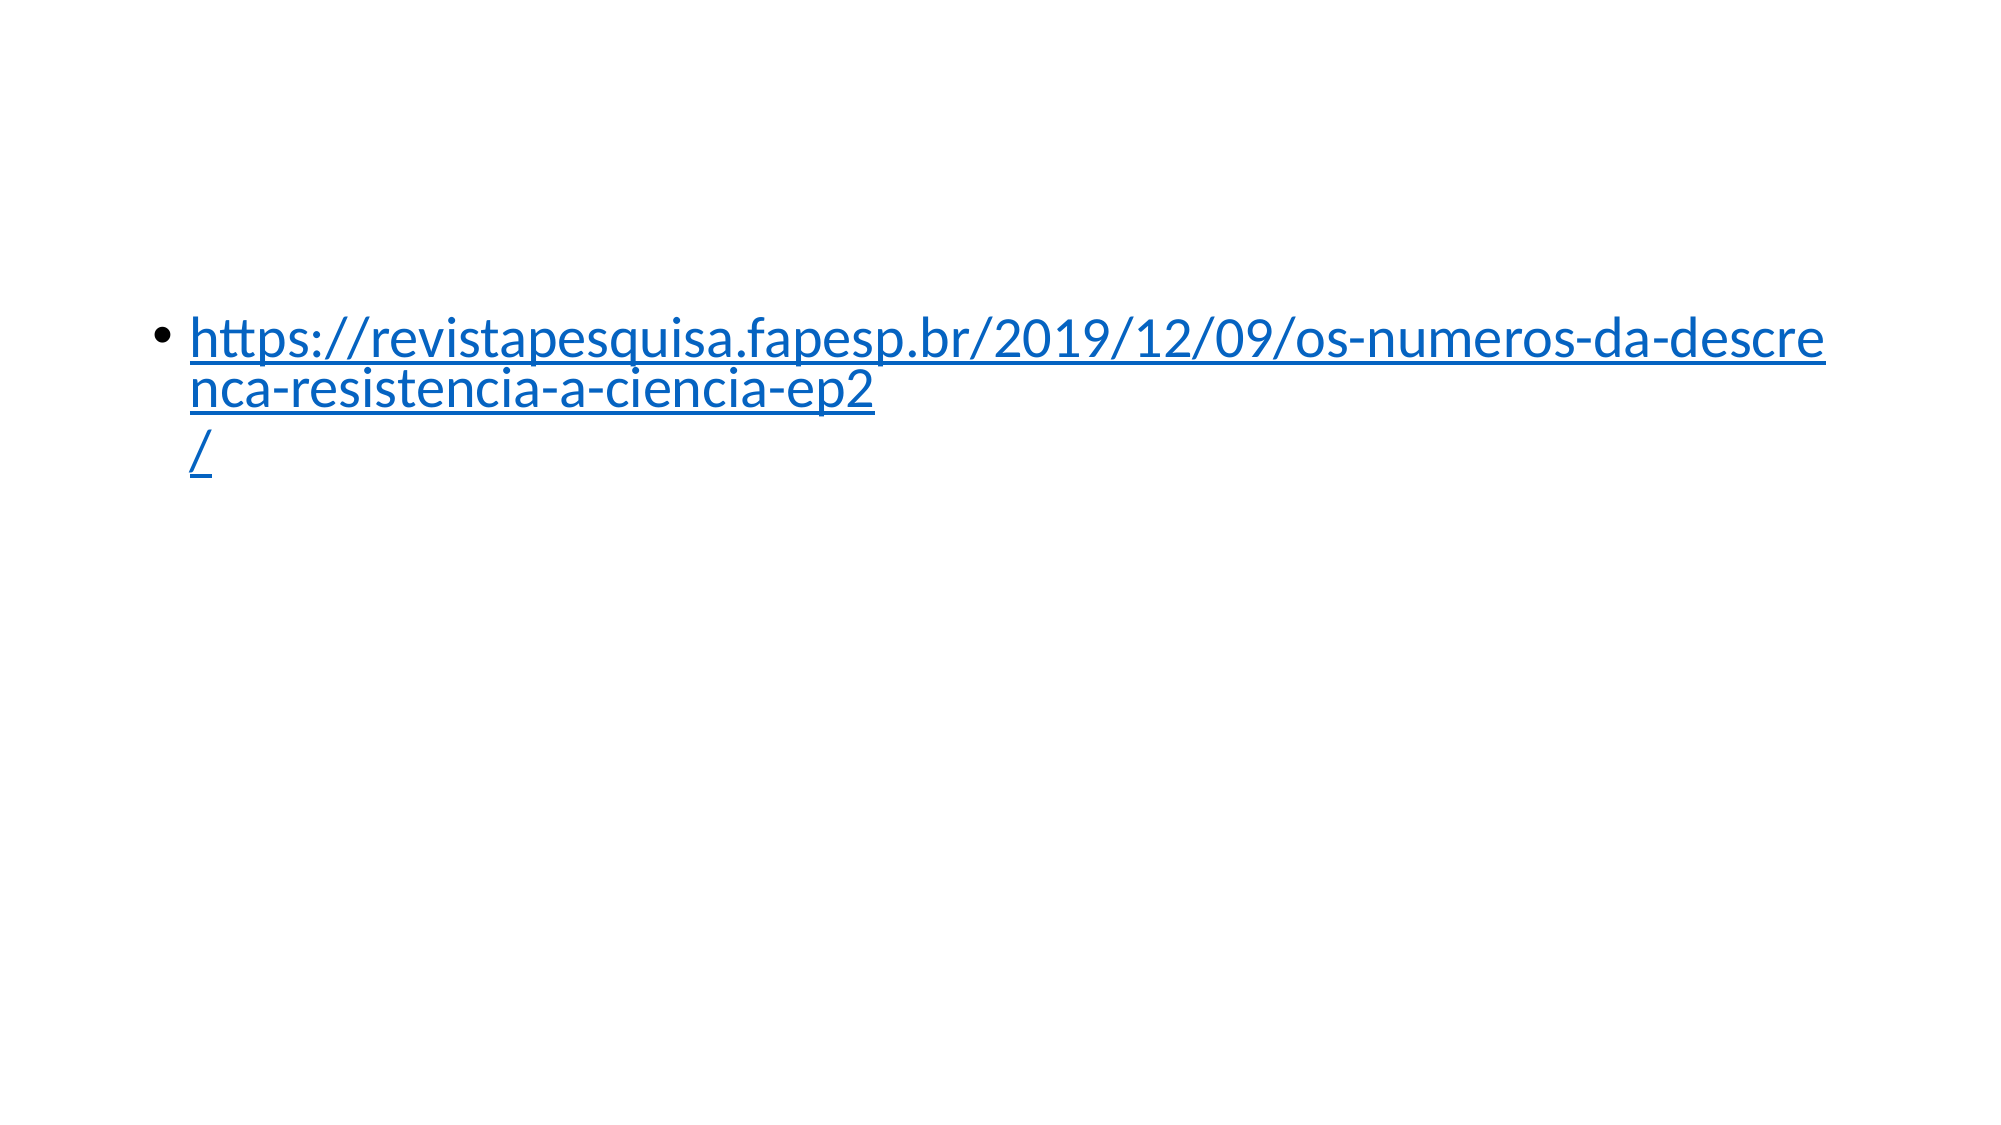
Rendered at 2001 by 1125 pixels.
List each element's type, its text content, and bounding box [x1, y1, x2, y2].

list https://revistapesquisa.fapesp.br/2019/12/09/os-numeros-da-descrenca-resistencia-a-ciencia-ep2/ [137, 299, 1863, 1014]
